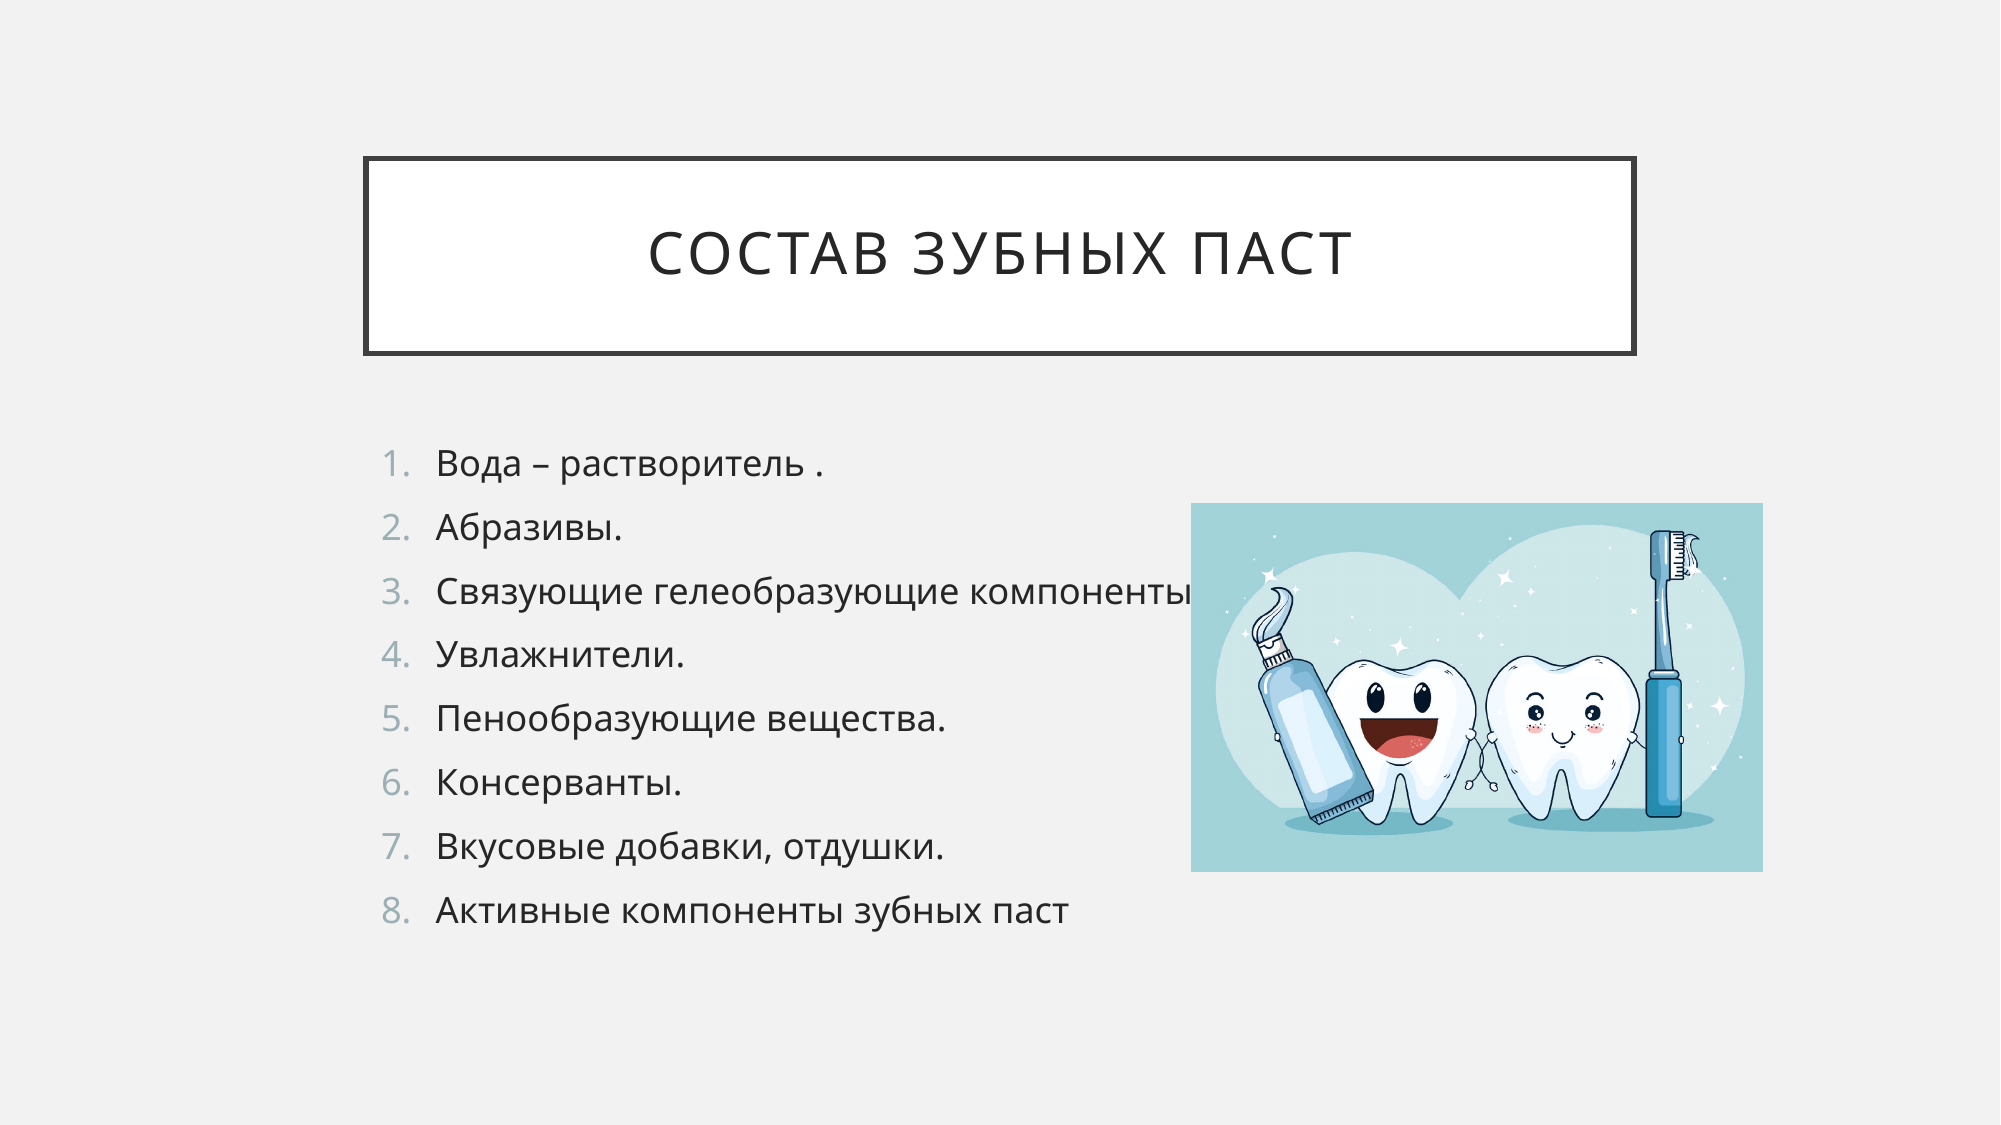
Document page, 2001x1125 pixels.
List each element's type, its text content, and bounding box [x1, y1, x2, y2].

title Состав зубных паст [363, 156, 1637, 356]
list Вода – растворитель . Абразивы. Связующие гелеобразующие компоненты. Увлажнители. Пенообразующие вещества. Консерванты. Вкусовые добавки, отдушки. Активные компоненты зубных паст [366, 432, 1634, 942]
picture [1191, 502, 1763, 872]
